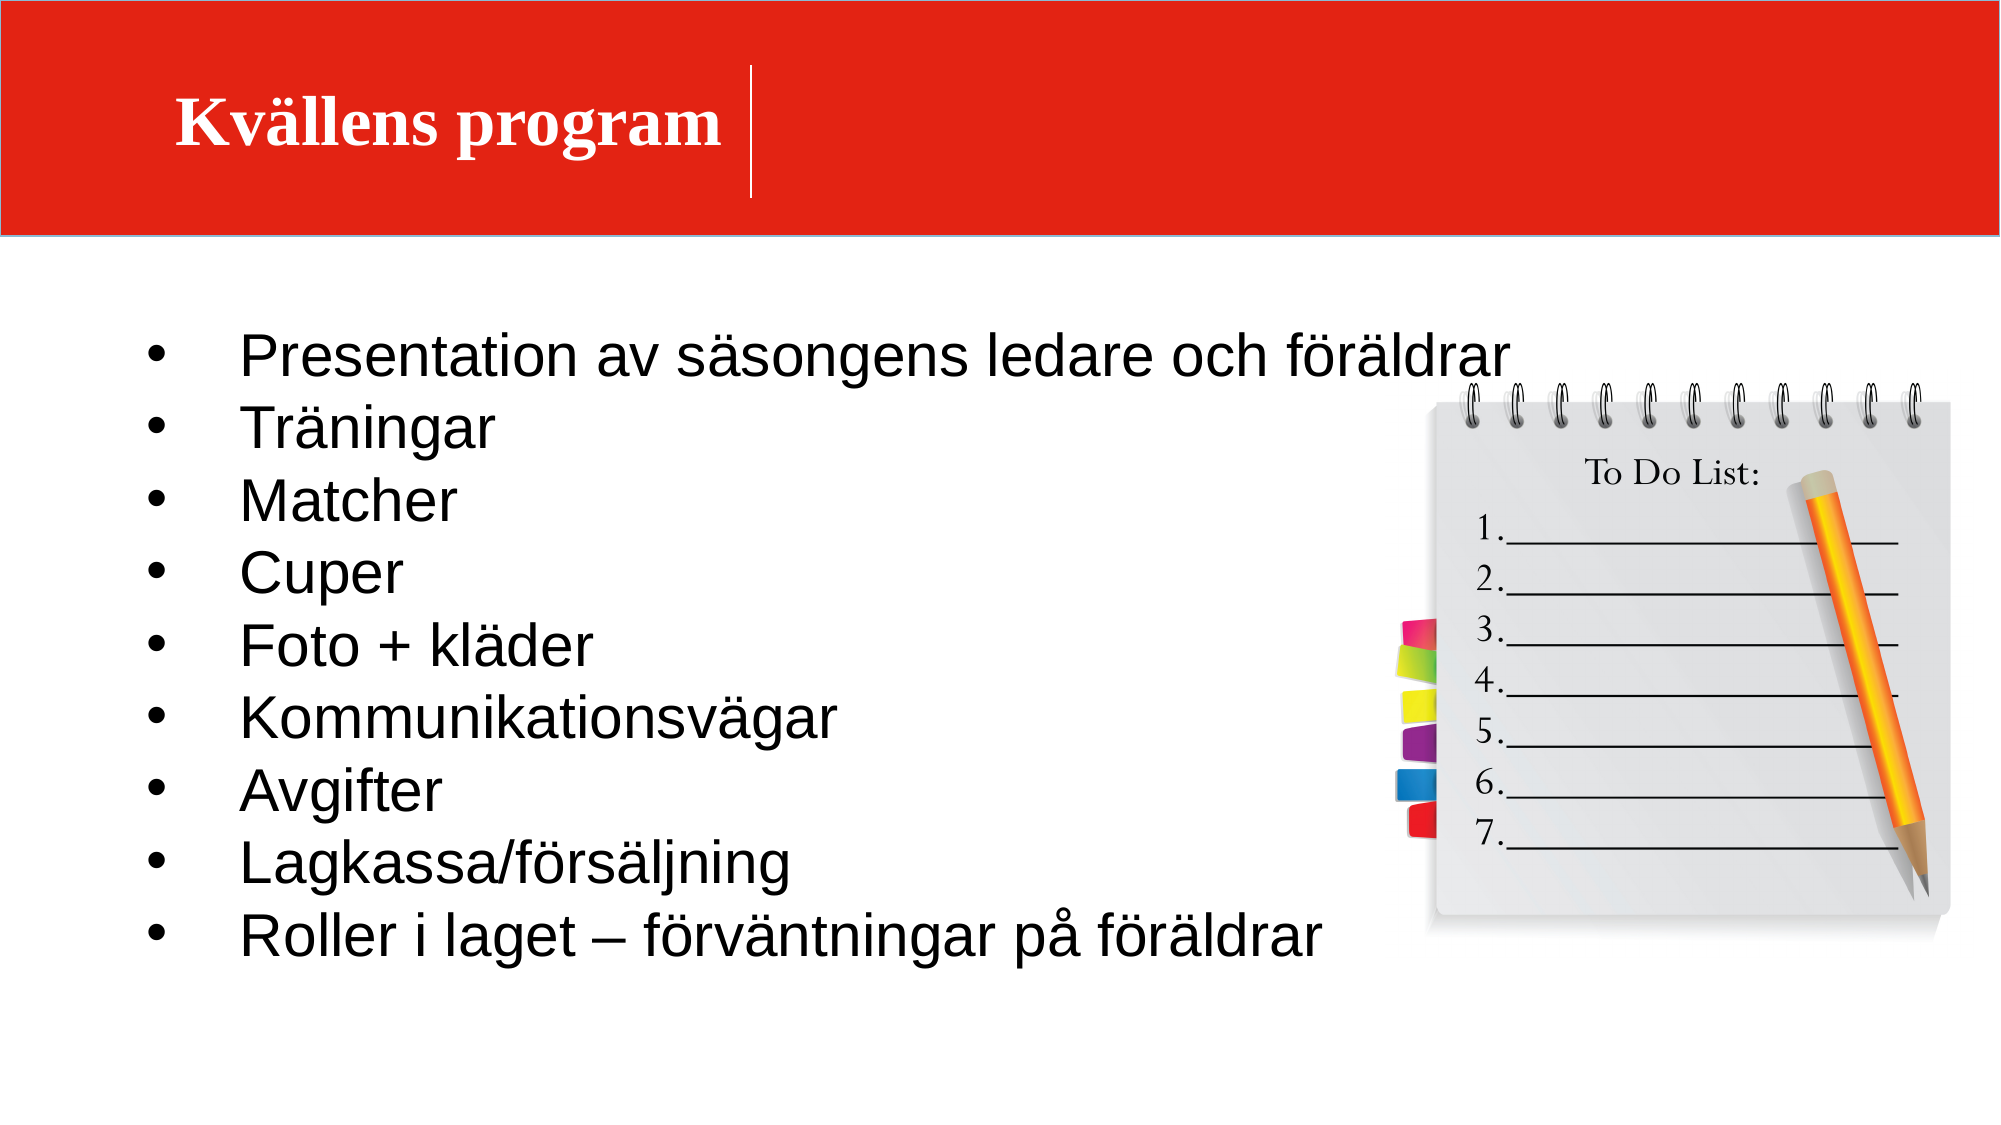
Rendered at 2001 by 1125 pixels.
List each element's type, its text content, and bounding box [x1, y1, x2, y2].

picture [1385, 369, 1974, 958]
title Kvällens program [160, 67, 752, 201]
text_box Presentation av säsongens ledare och föräldrar Träningar Matcher Cuper Foto + kläder Kommunikationsvägar Avgifter Lagkassa/försäljning Roller i laget – förväntningar på föräldrar [131, 308, 1593, 1046]
